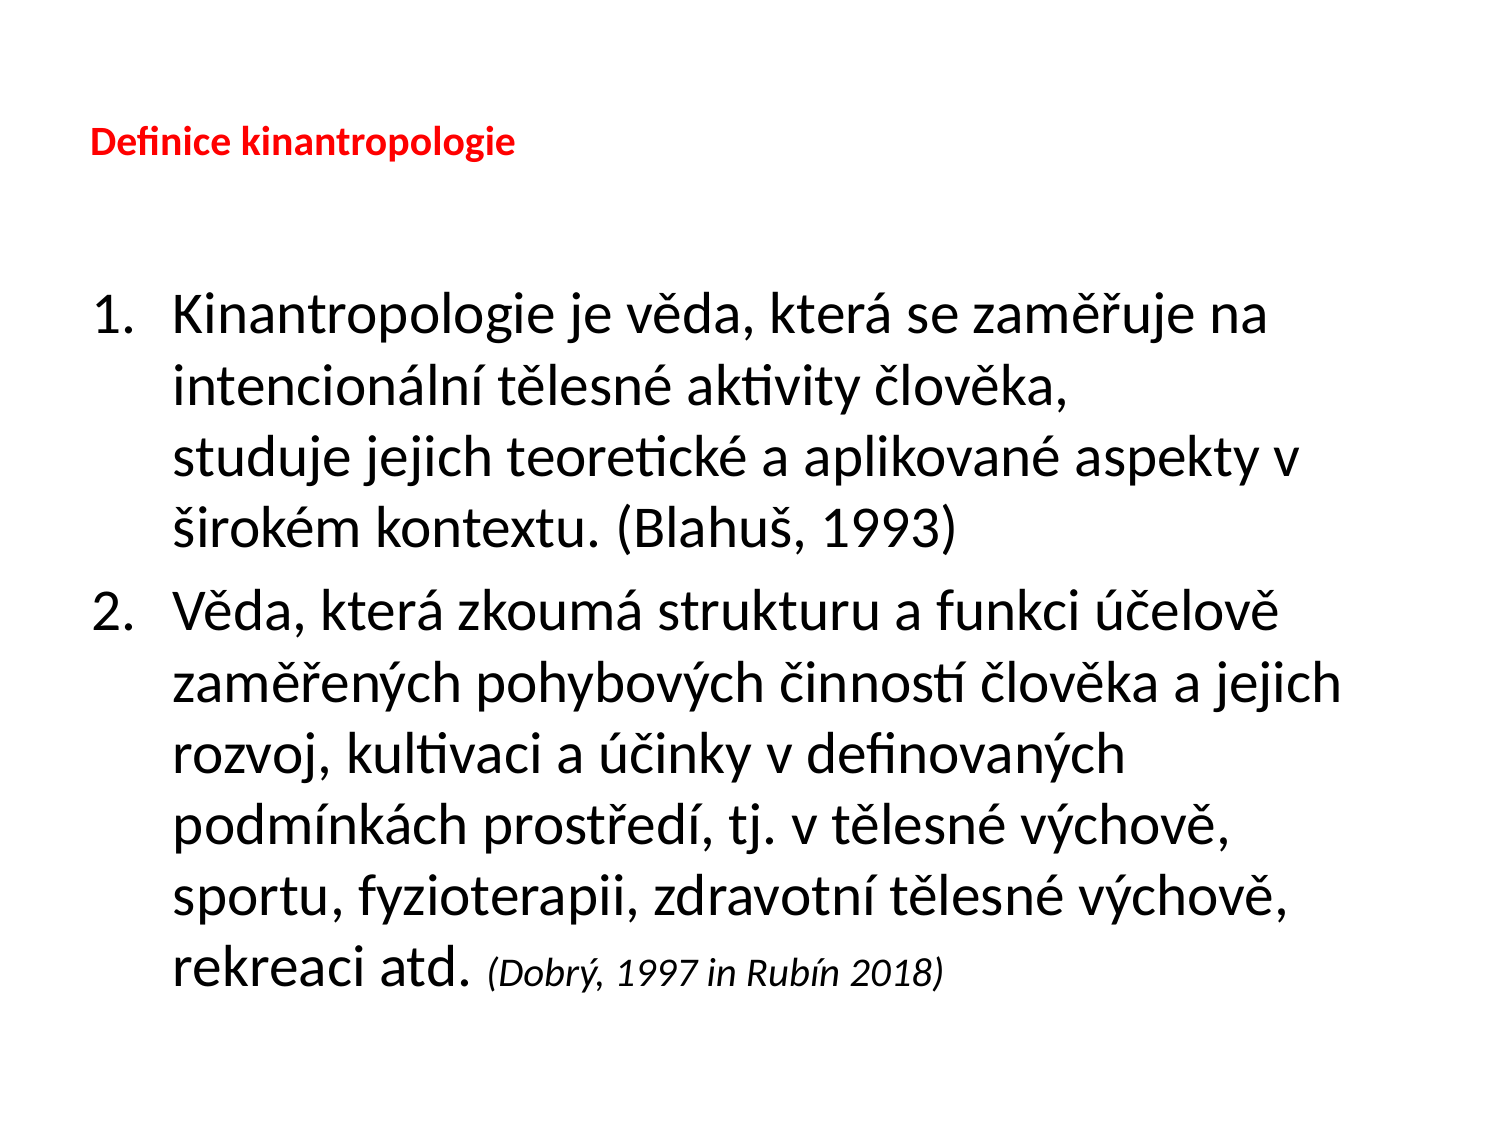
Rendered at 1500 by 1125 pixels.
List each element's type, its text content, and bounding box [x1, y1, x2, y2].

list Kinantropologie je věda, která se zaměřuje na intencionální tělesné aktivity člověka, studuje jejich teoretické a aplikované aspekty v širokém kontextu. (Blahuš, 1993) Věda, která zkoumá strukturu a funkci účelově zaměřených pohybových činností člověka a jejich rozvoj, kultivaci a účinky v definovaných podmínkách prostředí, tj. v tělesné výchově, sportu, fyzioterapii, zdravotní tělesné výchově, rekreaci atd. (Dobrý, 1997 in Rubín 2018) [76, 267, 1427, 1010]
title Definice kinantropologie [75, 45, 573, 233]
